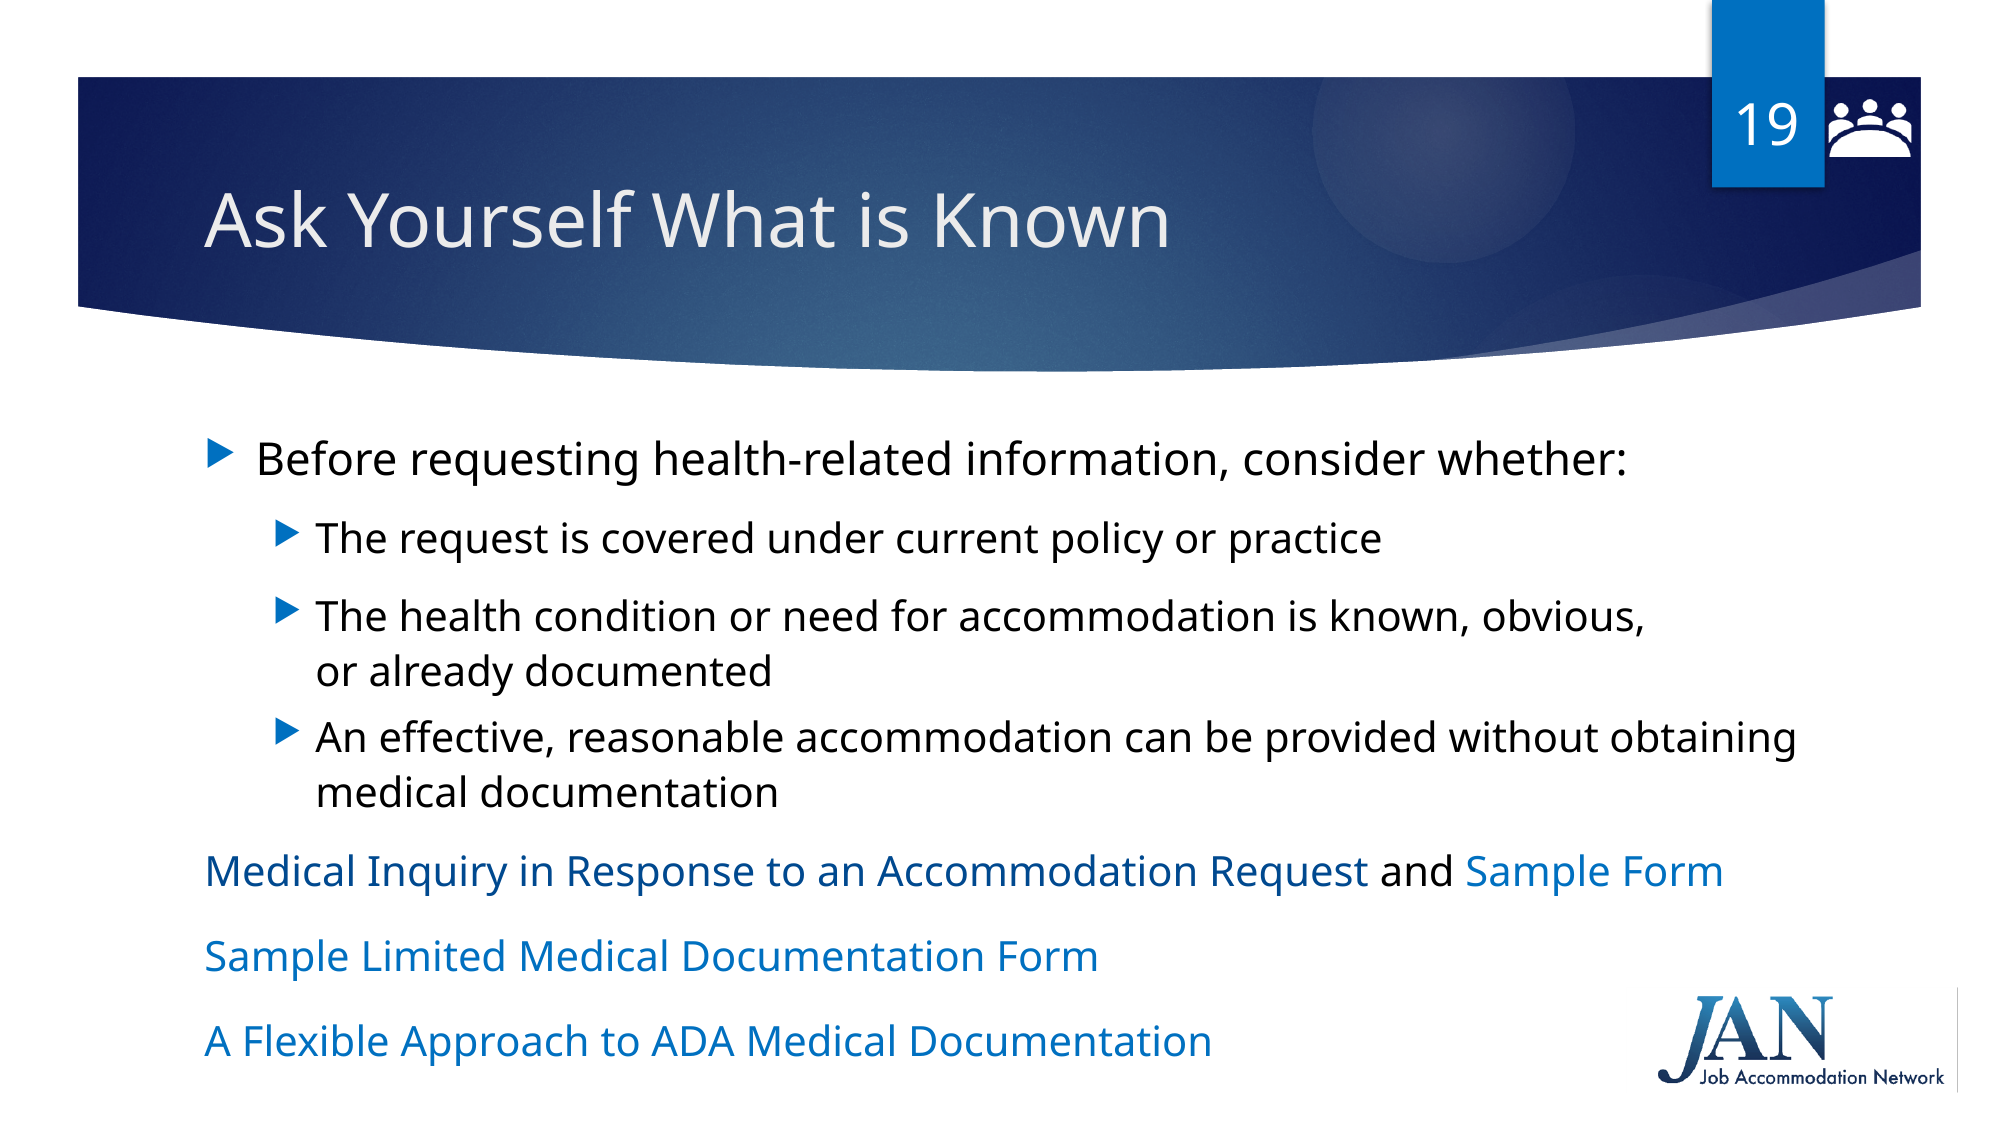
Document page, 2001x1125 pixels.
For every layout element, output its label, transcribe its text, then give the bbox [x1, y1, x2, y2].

slide_number 19 [1698, 48, 1836, 175]
list Before requesting health-related information, consider whether: The request is covered under current policy or practice The health condition or need for accommodation is known, obvious, or already documented An effective, reasonable accommodation can be provided without obtaining medical documentation Medical Inquiry in Response to an Accommodation Request and Sample Form Sample Limited Medical Documentation Form A Flexible Approach to ADA Medical Documentation [189, 417, 1836, 1092]
picture [1626, 987, 1958, 1093]
picture [1820, 78, 1919, 177]
title Ask Yourself What is Known [189, 159, 1627, 276]
